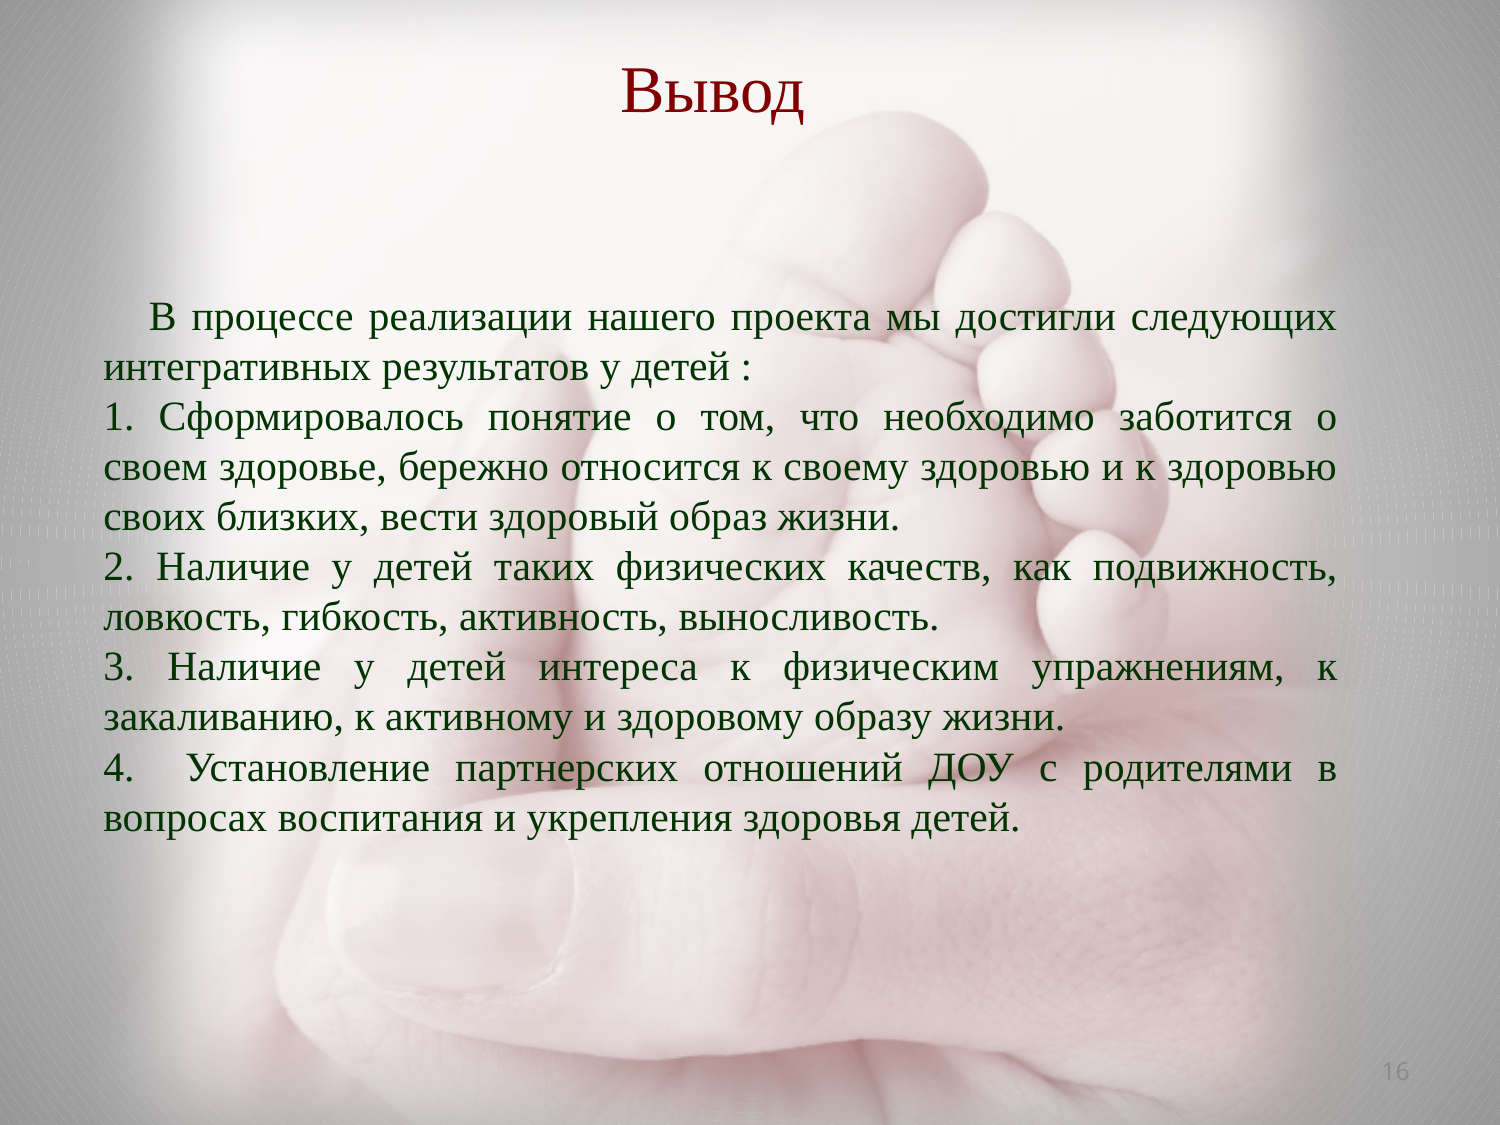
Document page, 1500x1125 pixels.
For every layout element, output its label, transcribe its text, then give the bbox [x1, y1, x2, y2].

text_box [147, 54, 1343, 137]
text_box Вывод [605, 38, 821, 133]
slide_number 16 [1074, 1042, 1425, 1103]
text_box В процессе реализации нашего проекта мы достигли следующих интегративных результатов у детей : 1. Сформировалось понятие о том, что необходимо заботится о своем здоровье, бережно относится к своему здоровью и к здоровью своих близких, вести здоровый образ жизни. 2. Наличие у детей таких физических качеств, как подвижность, ловкость, гибкость, активность, выносливость. 3. Наличие у детей интереса к физическим упражнениям, к закаливанию, к активному и здоровому образу жизни. 4. Установление партнерских отношений ДОУ с родителями в вопросах воспитания и укрепления здоровья детей. [88, 281, 1353, 847]
text_box [76, 137, 1395, 1058]
